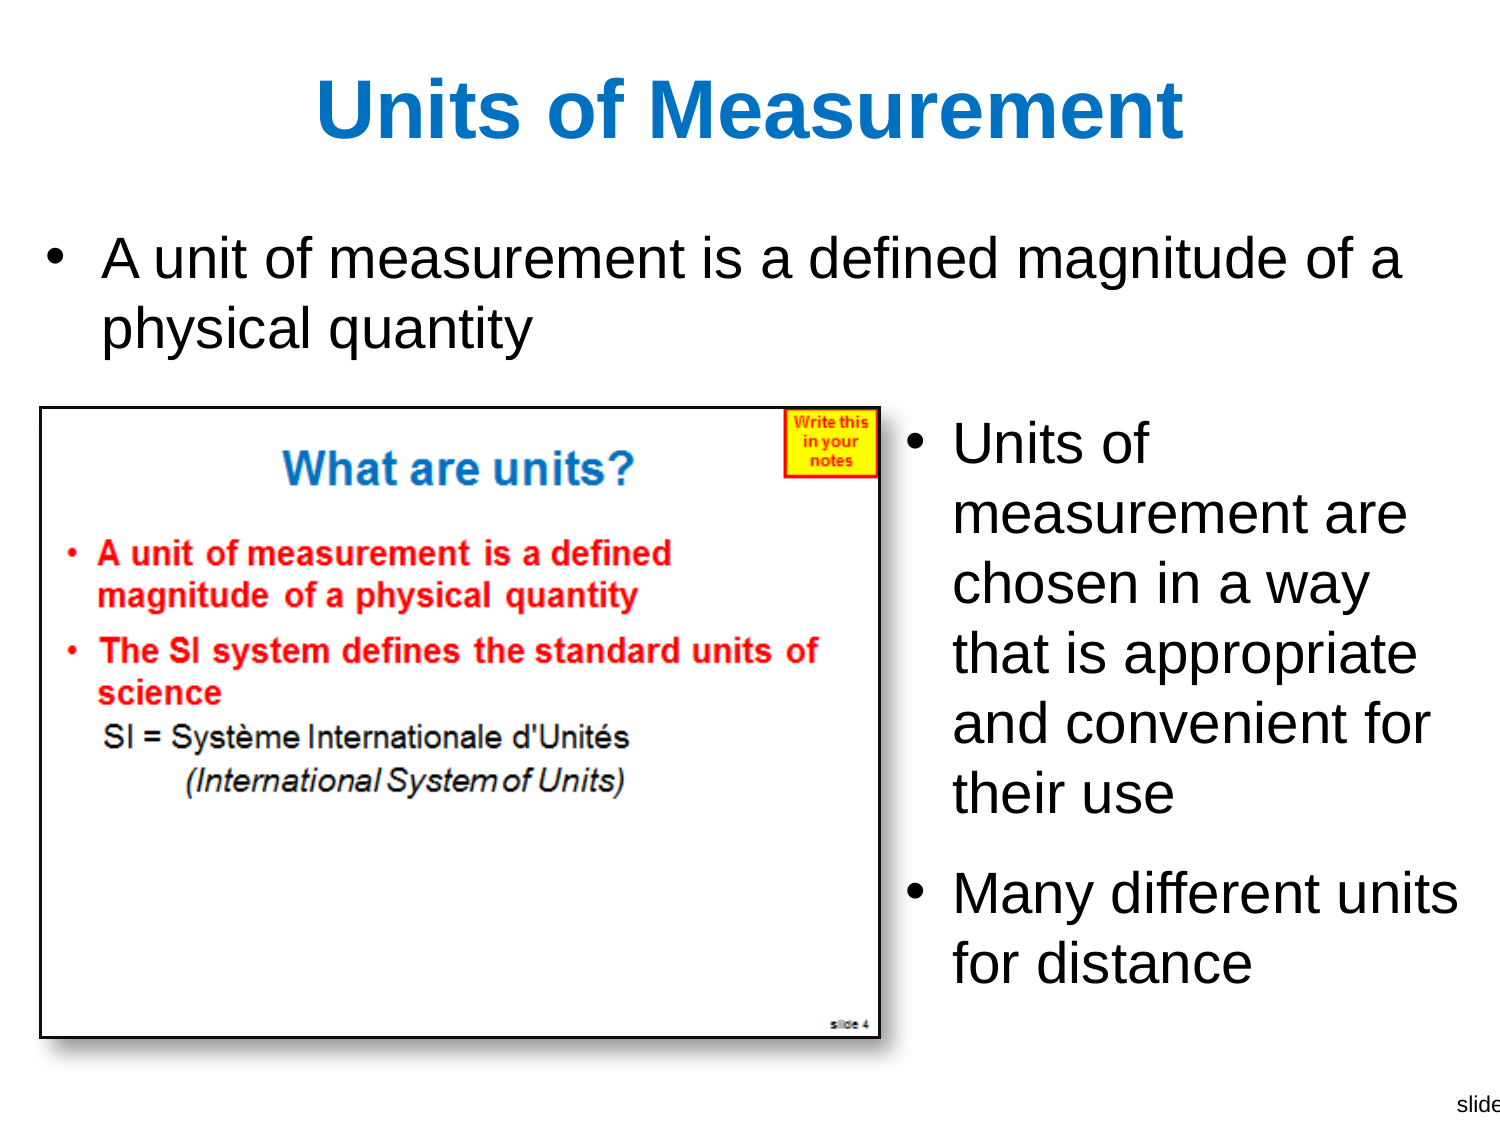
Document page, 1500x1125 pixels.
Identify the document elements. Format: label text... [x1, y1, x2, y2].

text_box Units of measurement are chosen in a way that is appropriate and convenient for their use [891, 398, 1491, 833]
title Units of Measurement [29, 45, 1471, 166]
text_box Many different units for distance [907, 848, 1491, 1003]
picture [41, 409, 878, 1037]
list A unit of measurement is a defined magnitude of a physical quantity [29, 212, 1471, 1055]
